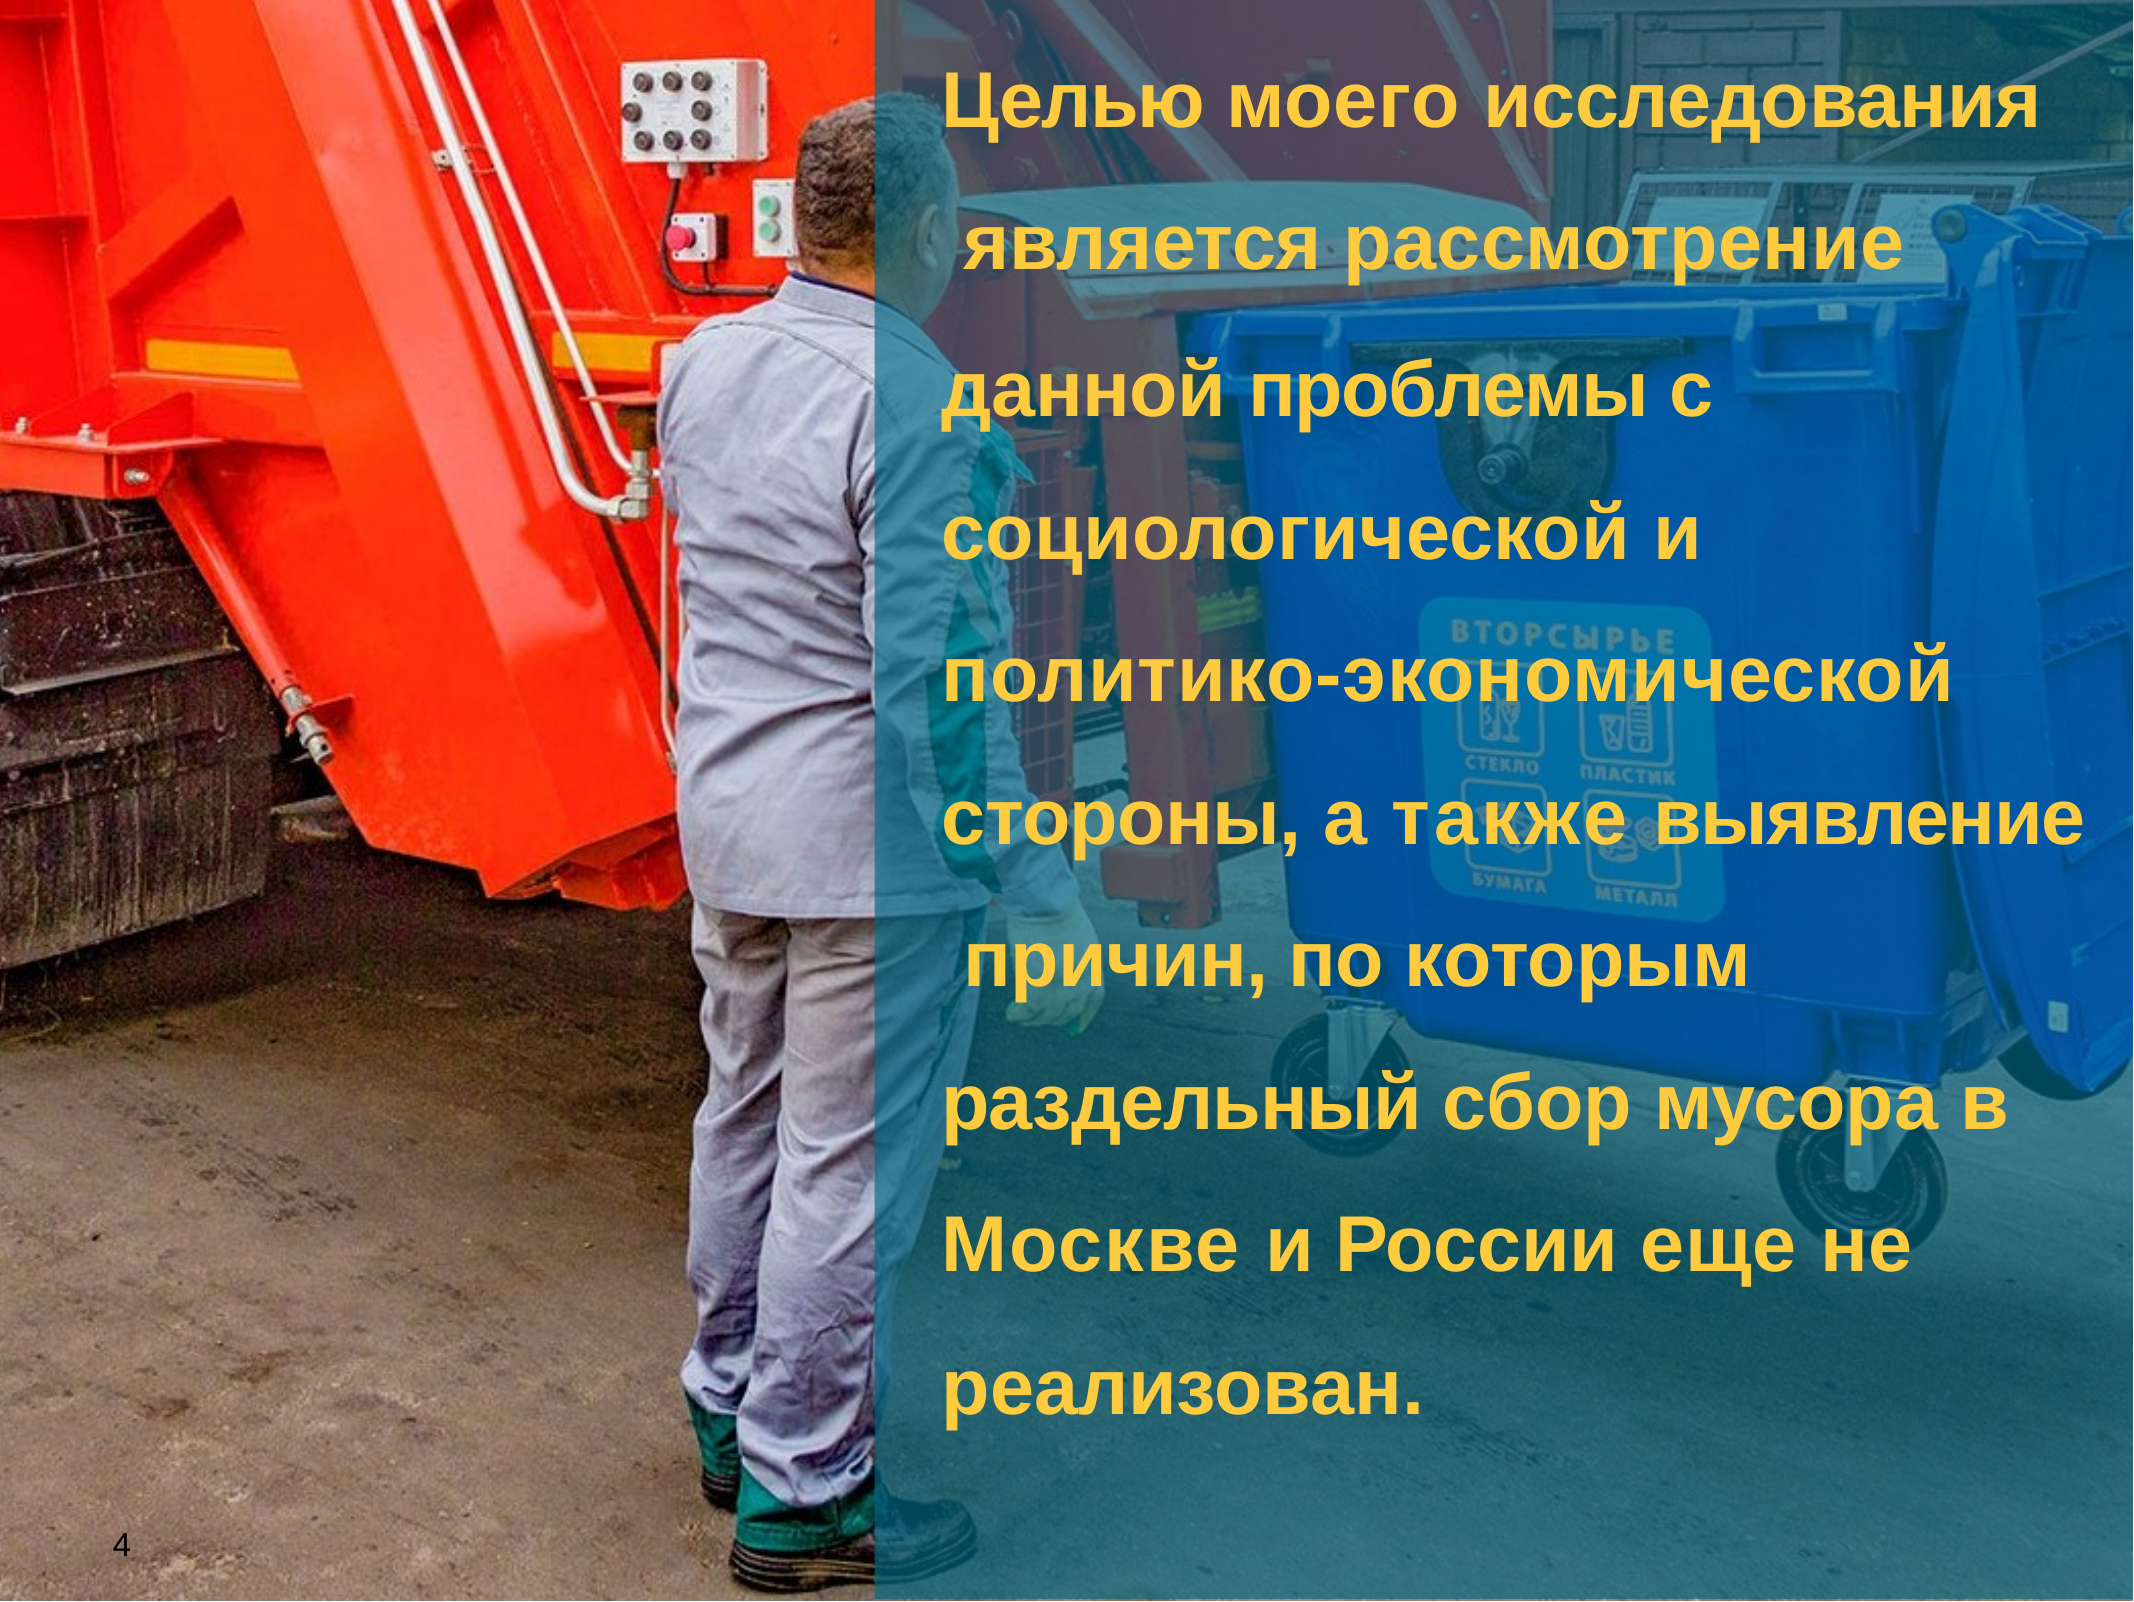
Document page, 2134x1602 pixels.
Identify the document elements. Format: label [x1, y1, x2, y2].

text_box [0, 0, 2134, 1601]
